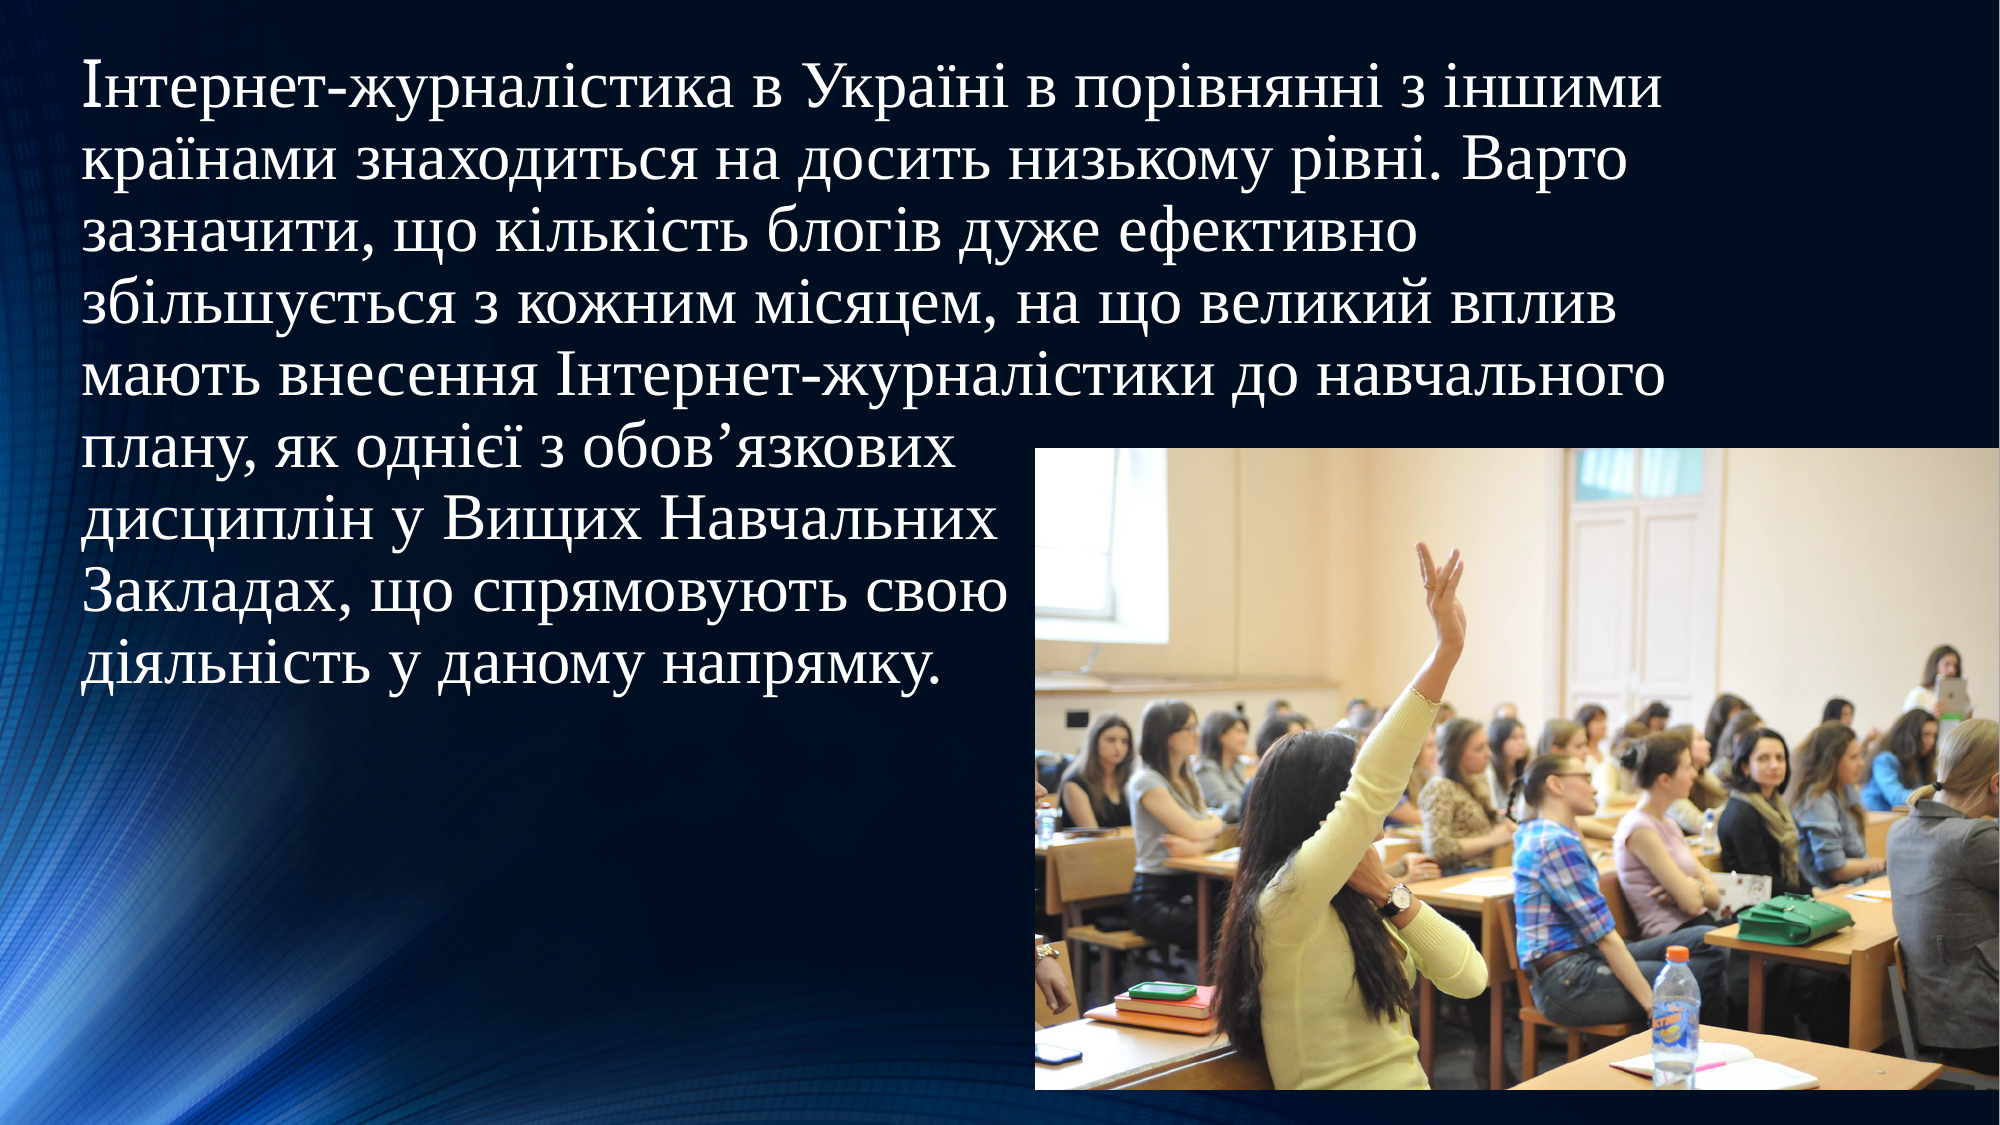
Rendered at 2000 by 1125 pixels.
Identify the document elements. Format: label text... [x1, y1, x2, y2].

picture [0, 0, 2000, 1125]
list Інтернет-журналістика в Україні в порівнянні з іншими країнами знаходиться на досить низькому рівні. Варто зазначити, що кількість блогів дуже ефективно збільшується з кожним місяцем, на що великий вплив мають внесення Інтернет-журналістики до навчального плану, як однієї з обов’язкових дисциплін у Вищих Навчальних Закладах, що спрямовують свою діяльність у даному напрямку. [66, 42, 1709, 856]
